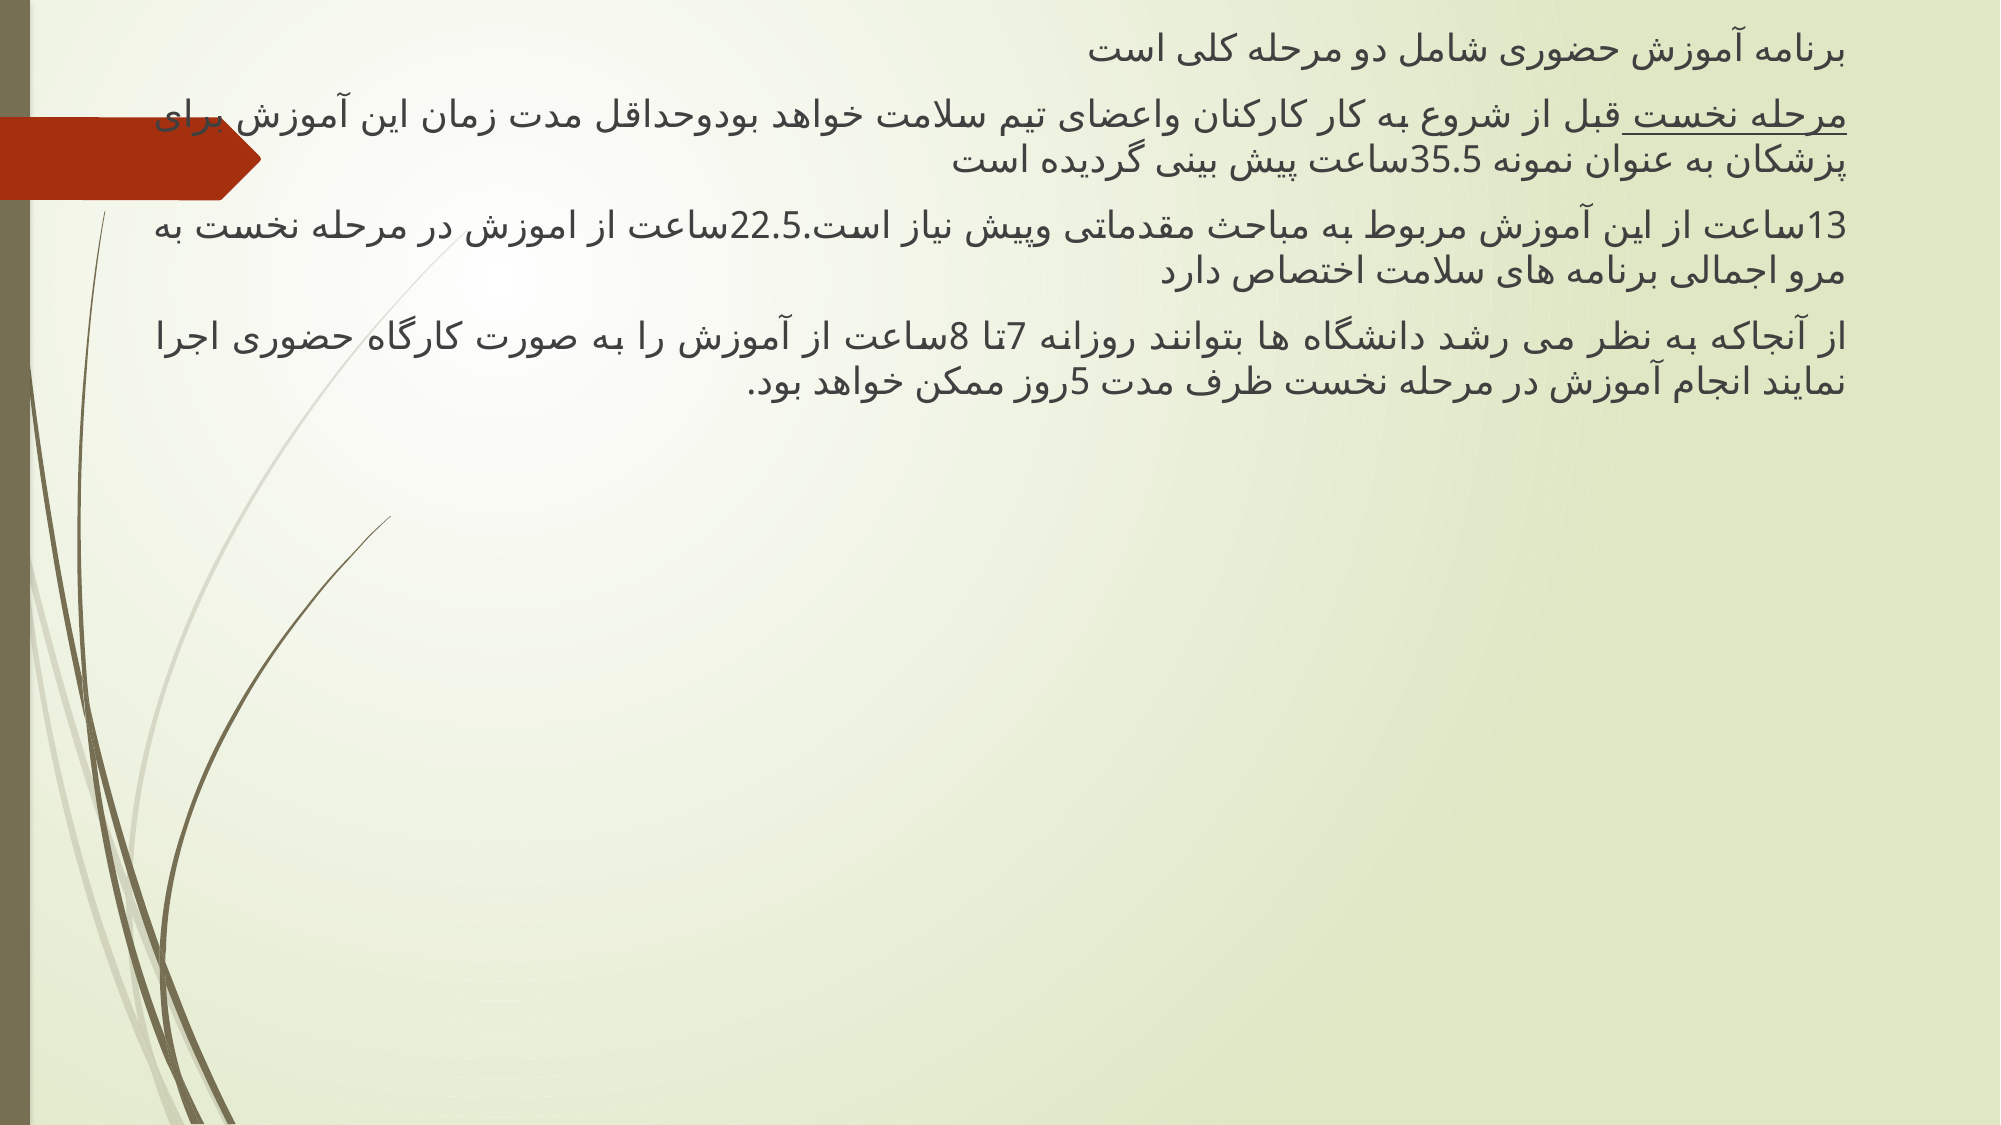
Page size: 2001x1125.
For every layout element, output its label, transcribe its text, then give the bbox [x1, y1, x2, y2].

list برنامه آموزش حضوری شامل دو مرحله کلی است مرحله نخست قبل از شروع به کار کارکنان واعضای تیم سلامت خواهد بودوحداقل مدت زمان این آموزش برای پزشکان به عنوان نمونه 35.5ساعت پیش بینی گردیده است 13ساعت از این آموزش مربوط به مباحث مقدماتی وپیش نیاز است.22.5ساعت از اموزش در مرحله نخست به مرو اجمالی برنامه های سلامت اختصاص دارد از آنجاکه به نظر می رشد دانشگاه ها بتوانند روزانه 7تا 8ساعت از آموزش را به صورت کارگاه حضوری اجرا نمایند انجام آموزش در مرحله نخست ظرف مدت 5روز ممکن خواهد بود. [137, 16, 1863, 1014]
